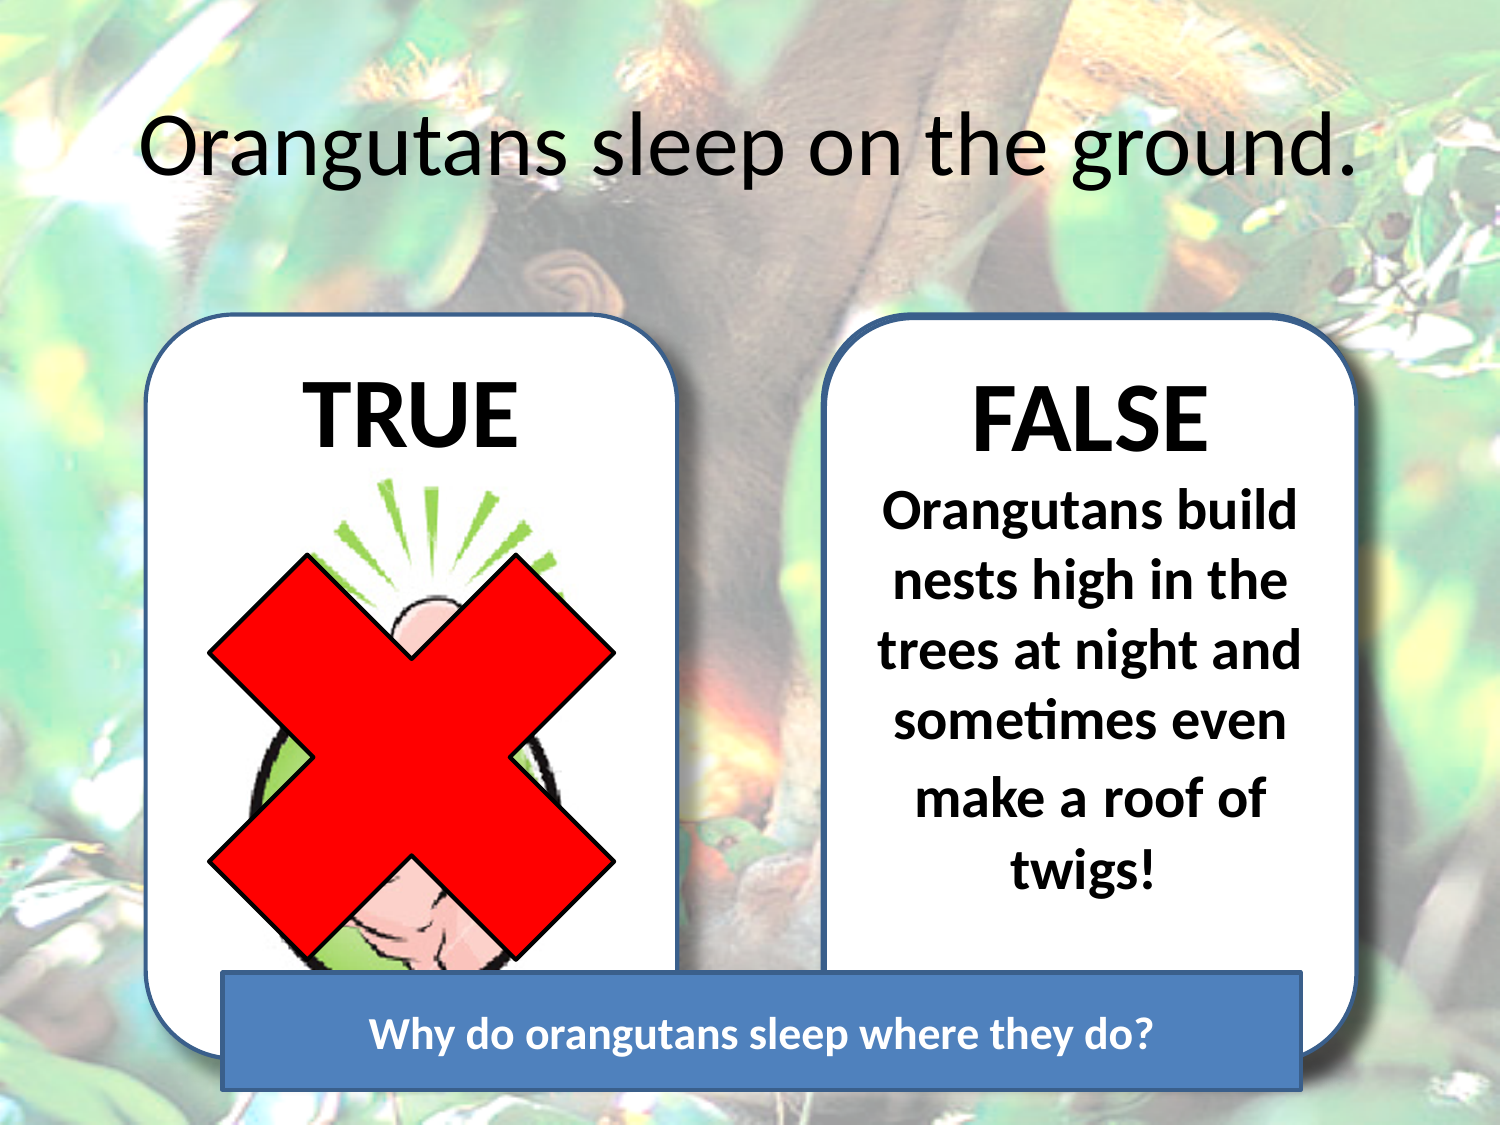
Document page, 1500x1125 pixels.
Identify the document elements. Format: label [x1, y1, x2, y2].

text_box [145, 314, 678, 1059]
picture [0, 0, 1500, 1125]
text_box [822, 314, 1355, 1059]
